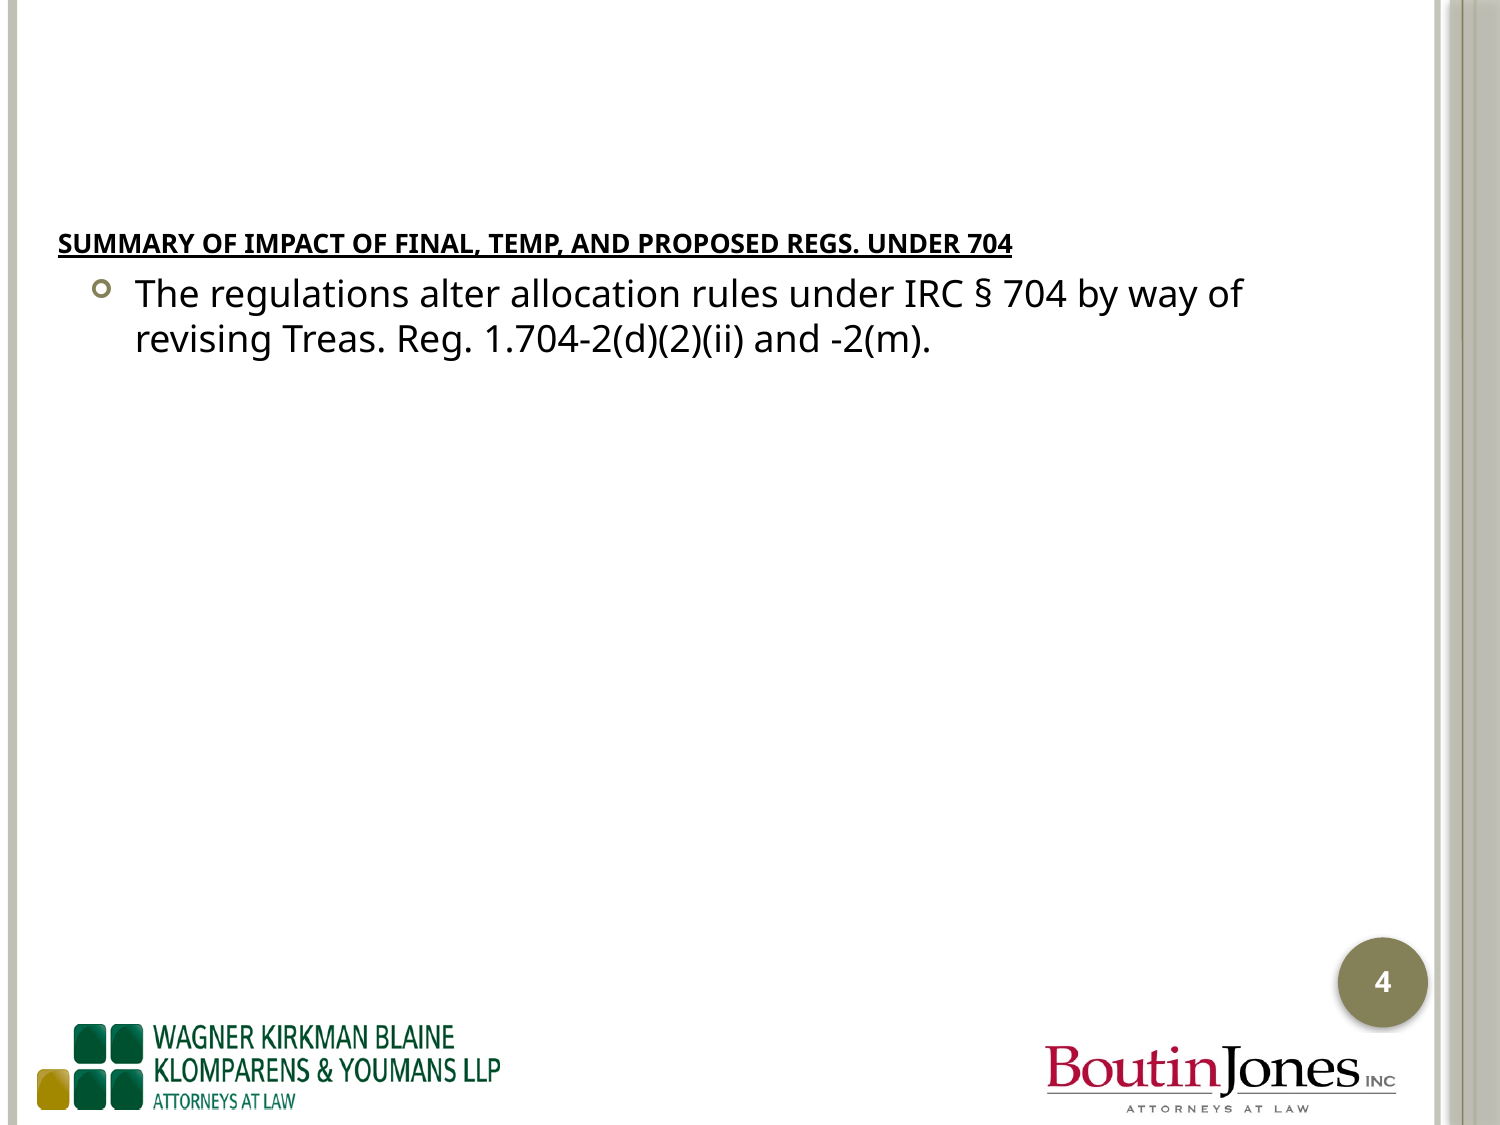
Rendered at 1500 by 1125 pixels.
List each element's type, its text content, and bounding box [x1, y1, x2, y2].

slide_number 4 [1333, 940, 1434, 1027]
picture [1037, 1033, 1400, 1125]
list The regulations alter allocation rules under IRC § 704 by way of revising Treas. Reg. 1.704-2(d)(2)(ii) and -2(m). [75, 262, 1300, 938]
picture [36, 1024, 501, 1111]
title SUMMARY OF IMPACT OF FINAL, TEMP, AND PROPOSED REGS. UNDER 704 [43, 125, 1425, 313]
